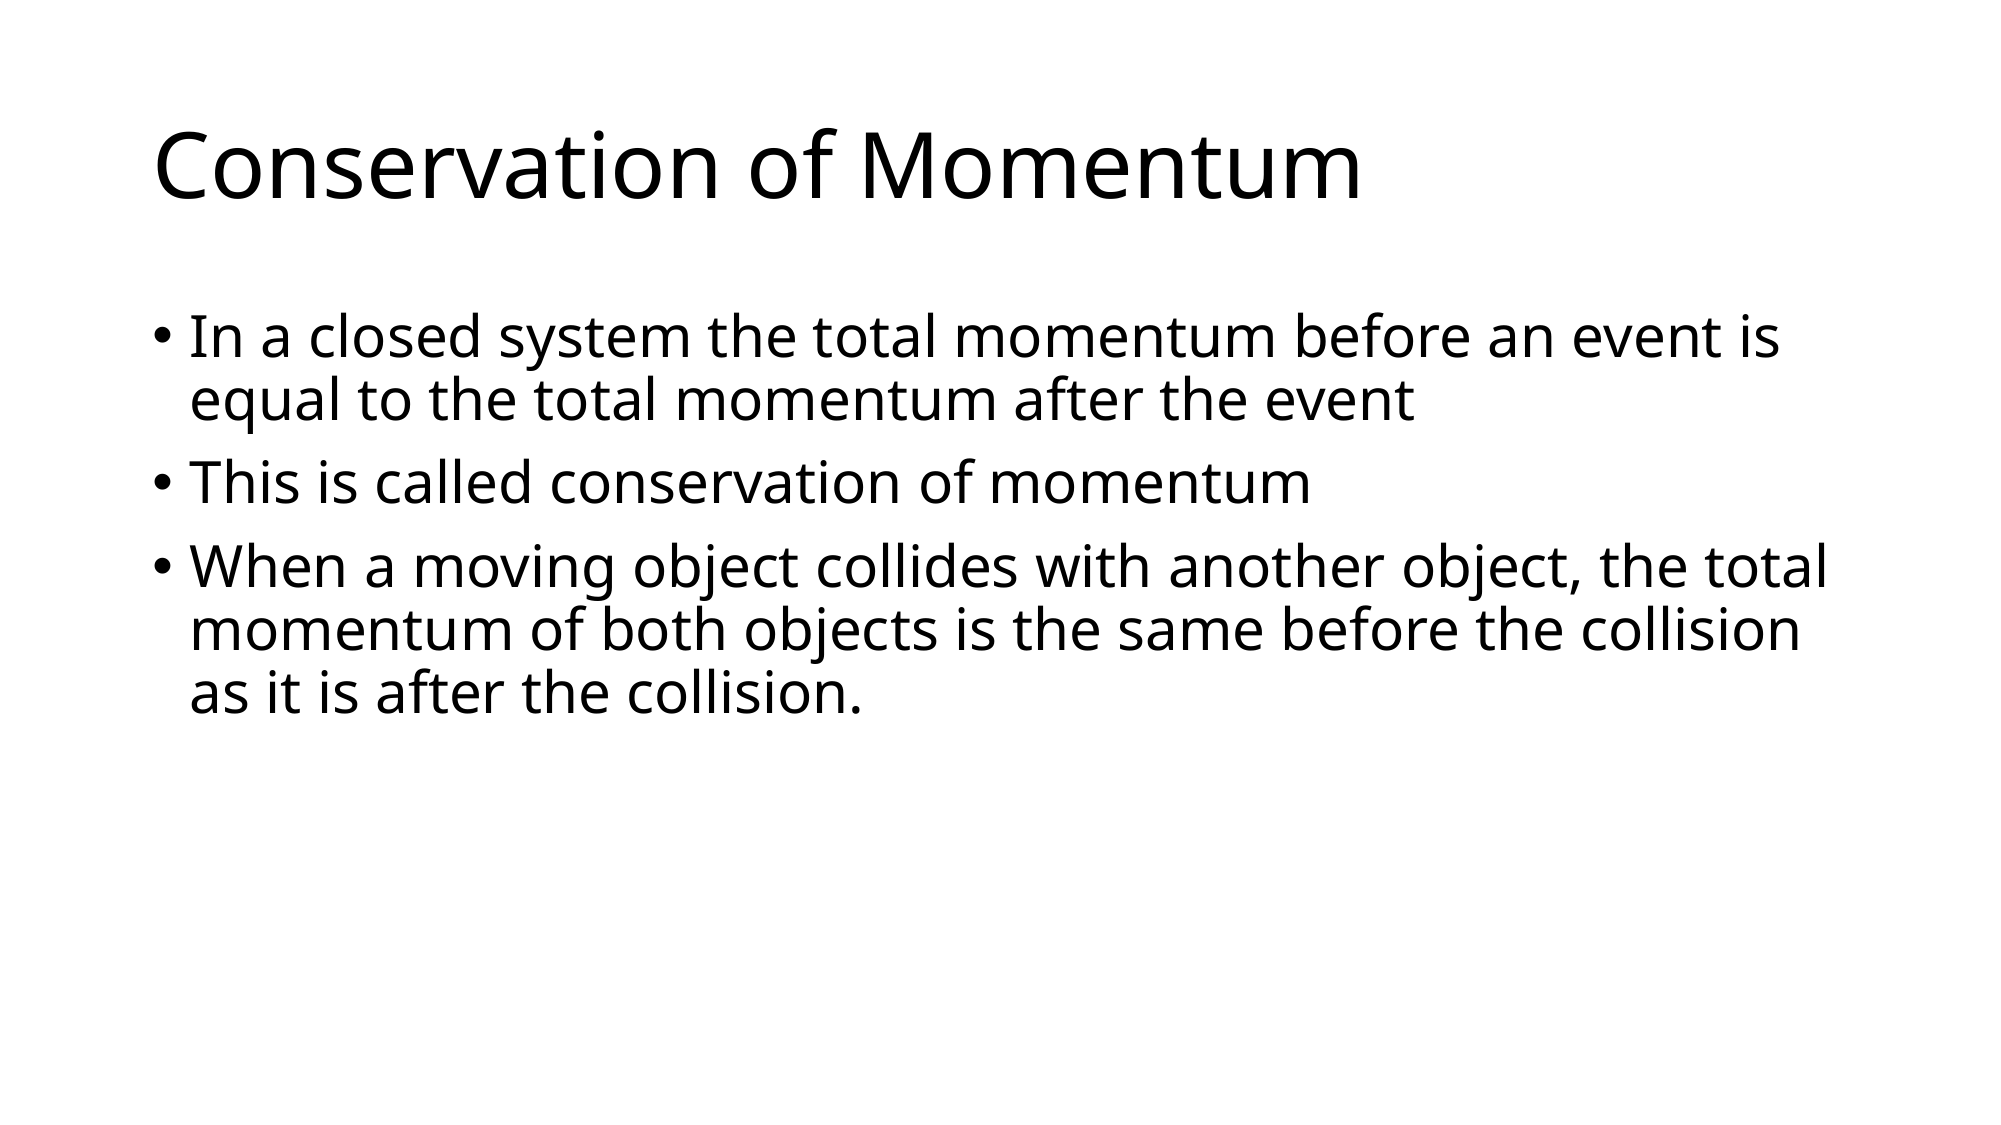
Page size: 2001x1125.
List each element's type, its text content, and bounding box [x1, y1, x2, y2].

title Conservation of Momentum [137, 59, 1863, 278]
list In a closed system the total momentum before an event is equal to the total momentum after the event This is called conservation of momentum When a moving object collides with another object, the total momentum of both objects is the same before the collision as it is after the collision. [137, 299, 1863, 1014]
